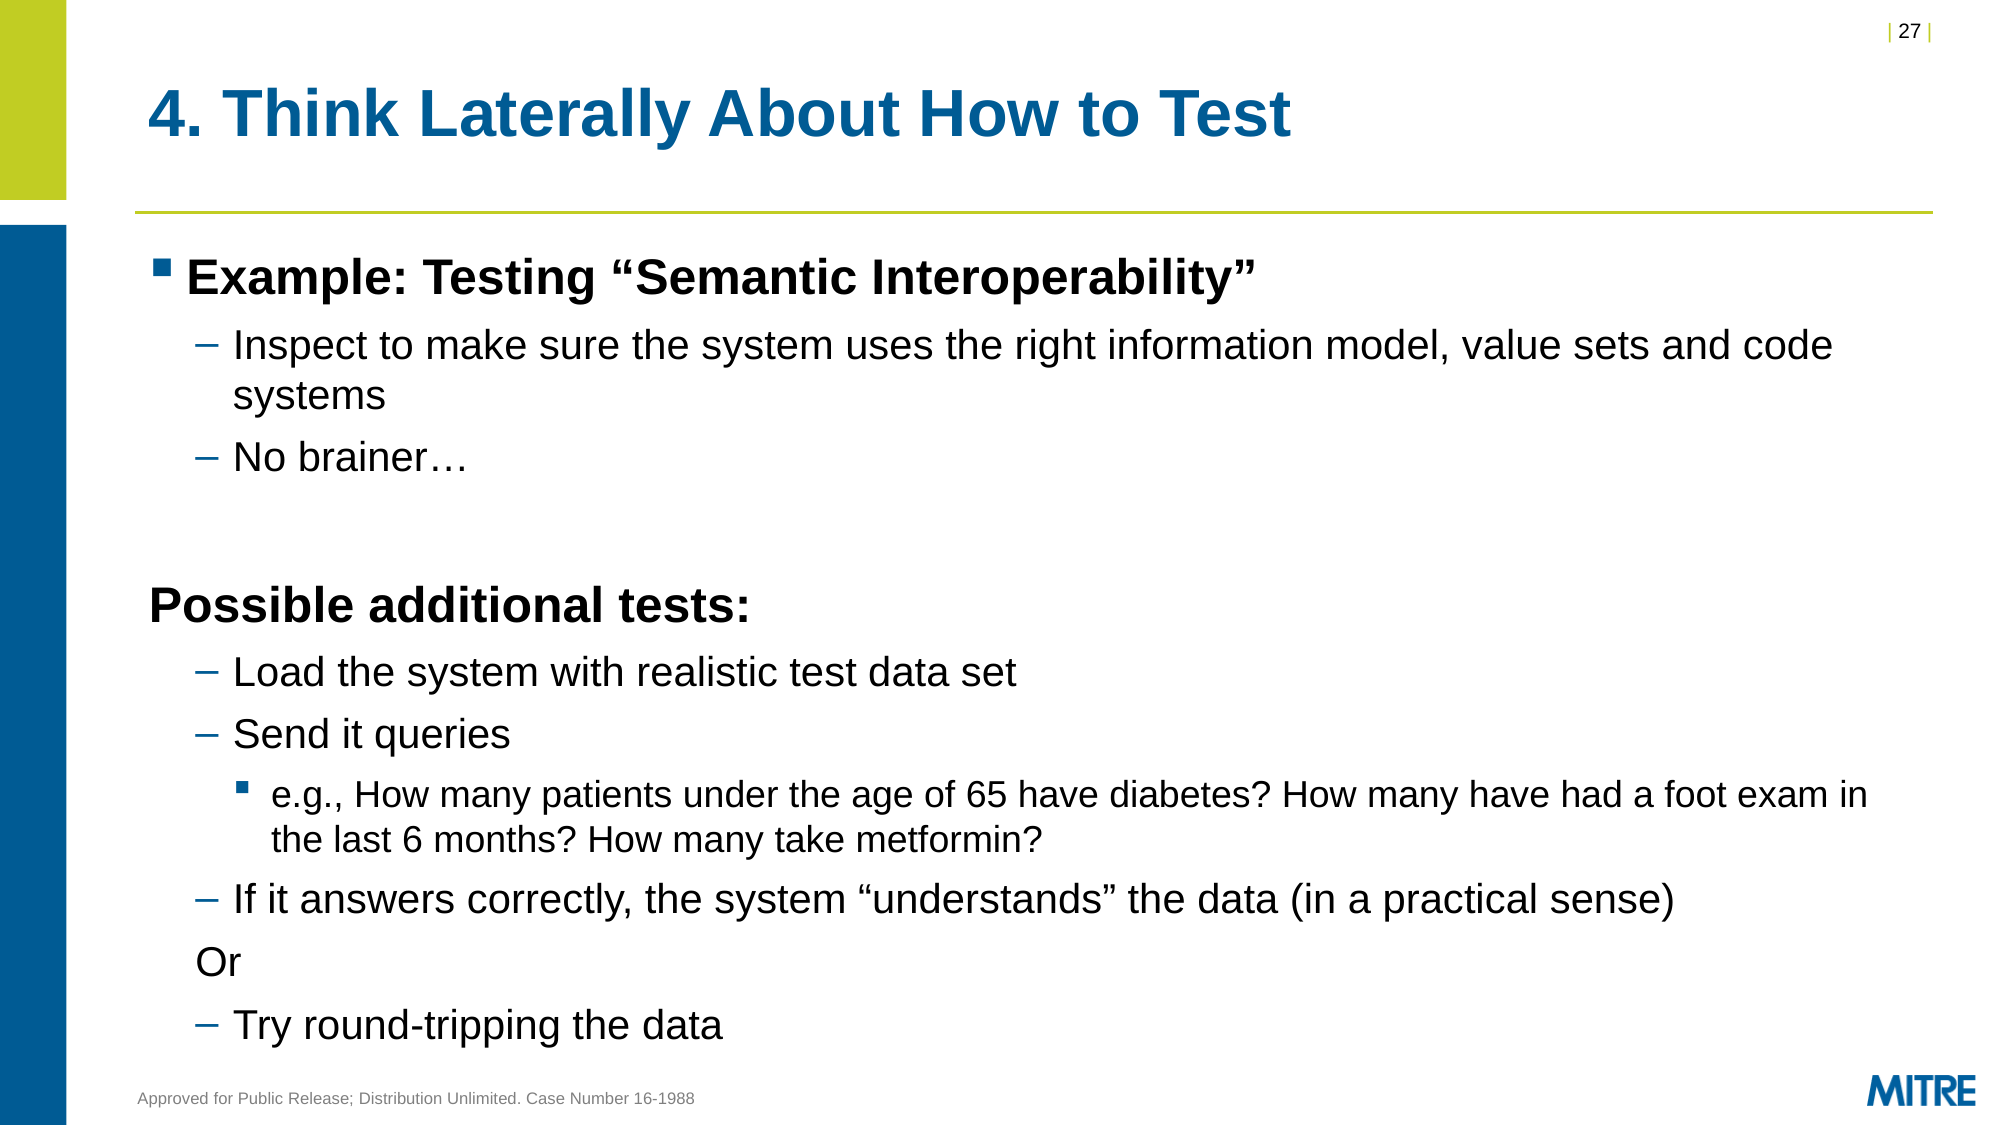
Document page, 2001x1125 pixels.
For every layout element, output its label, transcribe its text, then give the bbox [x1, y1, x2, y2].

title 4. Think Laterally About How to Test [133, 45, 1934, 188]
list Example: Testing “Semantic Interoperability” Inspect to make sure the system uses the right information model, value sets and code systems No brainer… Possible additional tests: Load the system with realistic test data set Send it queries e.g., How many patients under the age of 65 have diabetes? How many have had a foot exam in the last 6 months? How many take metformin? If it answers correctly, the system “understands” the data (in a practical sense) Or Try round-tripping the data [133, 237, 1934, 1052]
picture [1867, 1072, 1978, 1113]
